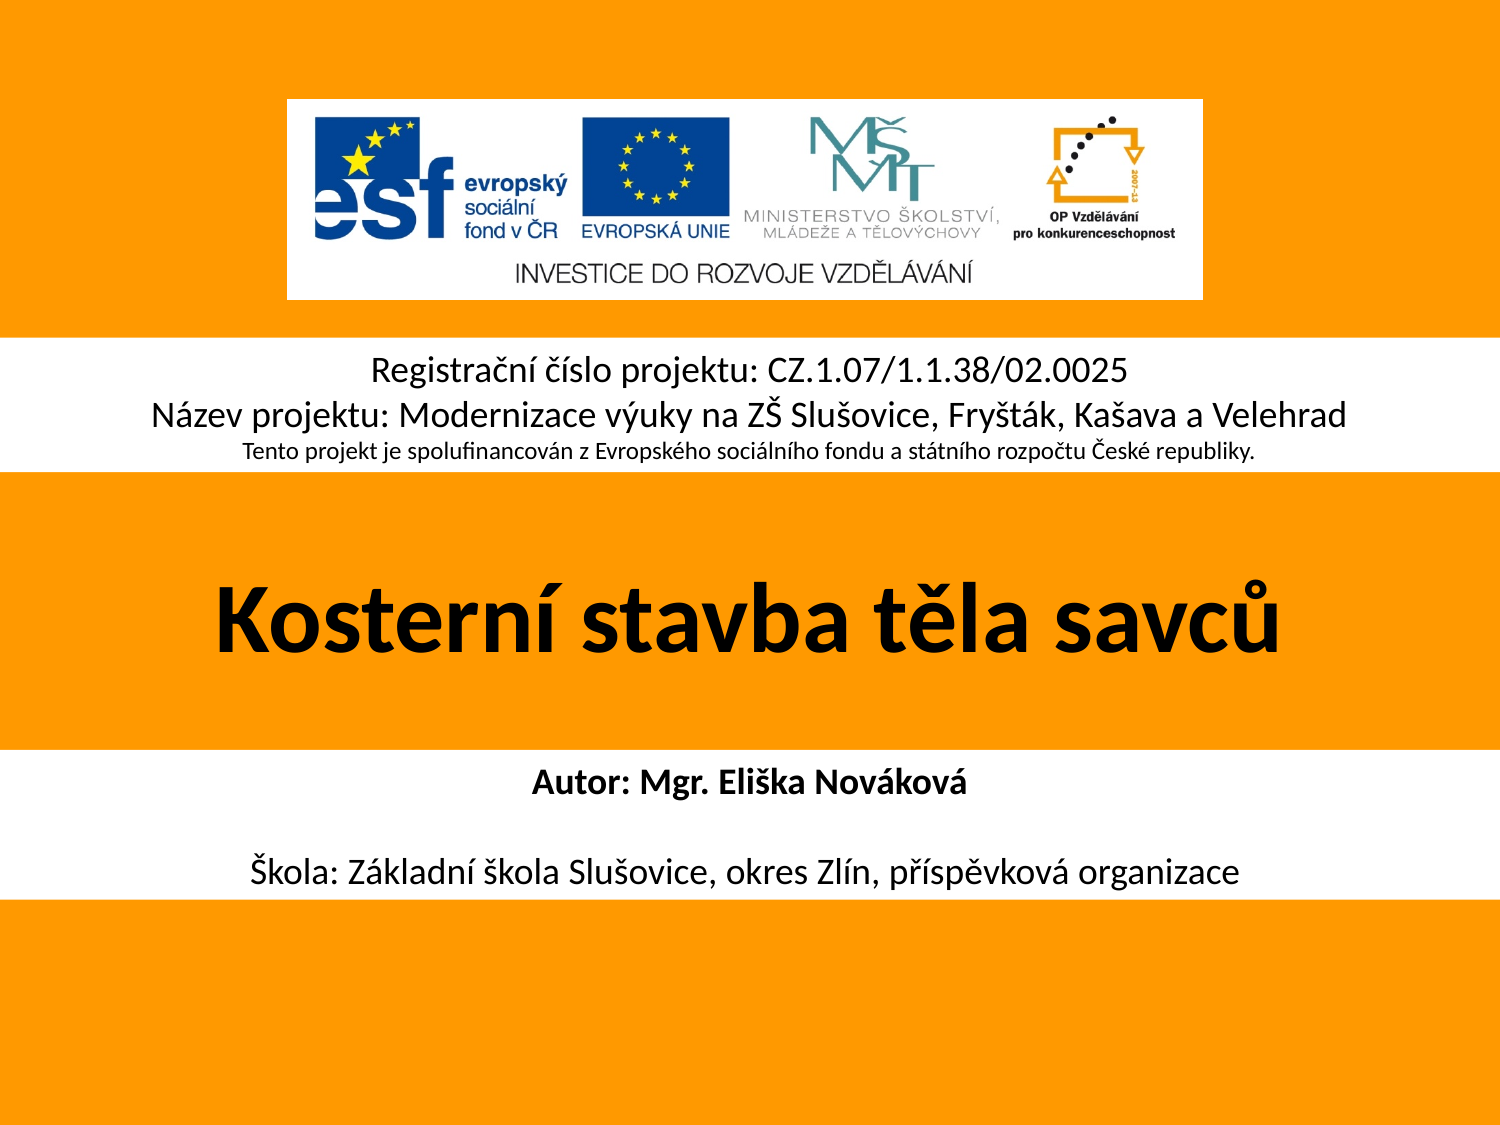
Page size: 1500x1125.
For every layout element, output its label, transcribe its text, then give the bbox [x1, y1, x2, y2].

title Kosterní stavba těla savců [112, 537, 1388, 688]
picture [287, 99, 1203, 300]
text_box Registrační číslo projektu: CZ.1.07/1.1.38/02.0025 Název projektu: Modernizace výuky na ZŠ Slušovice, Fryšták, Kašava a Velehrad Tento projekt je spolufinancován z Evropského sociálního fondu a státního rozpočtu České republiky. [0, 337, 1500, 473]
text_box Autor: Mgr. Eliška Nováková Škola: Základní škola Slušovice, okres Zlín, příspěvková organizace [0, 749, 1500, 900]
